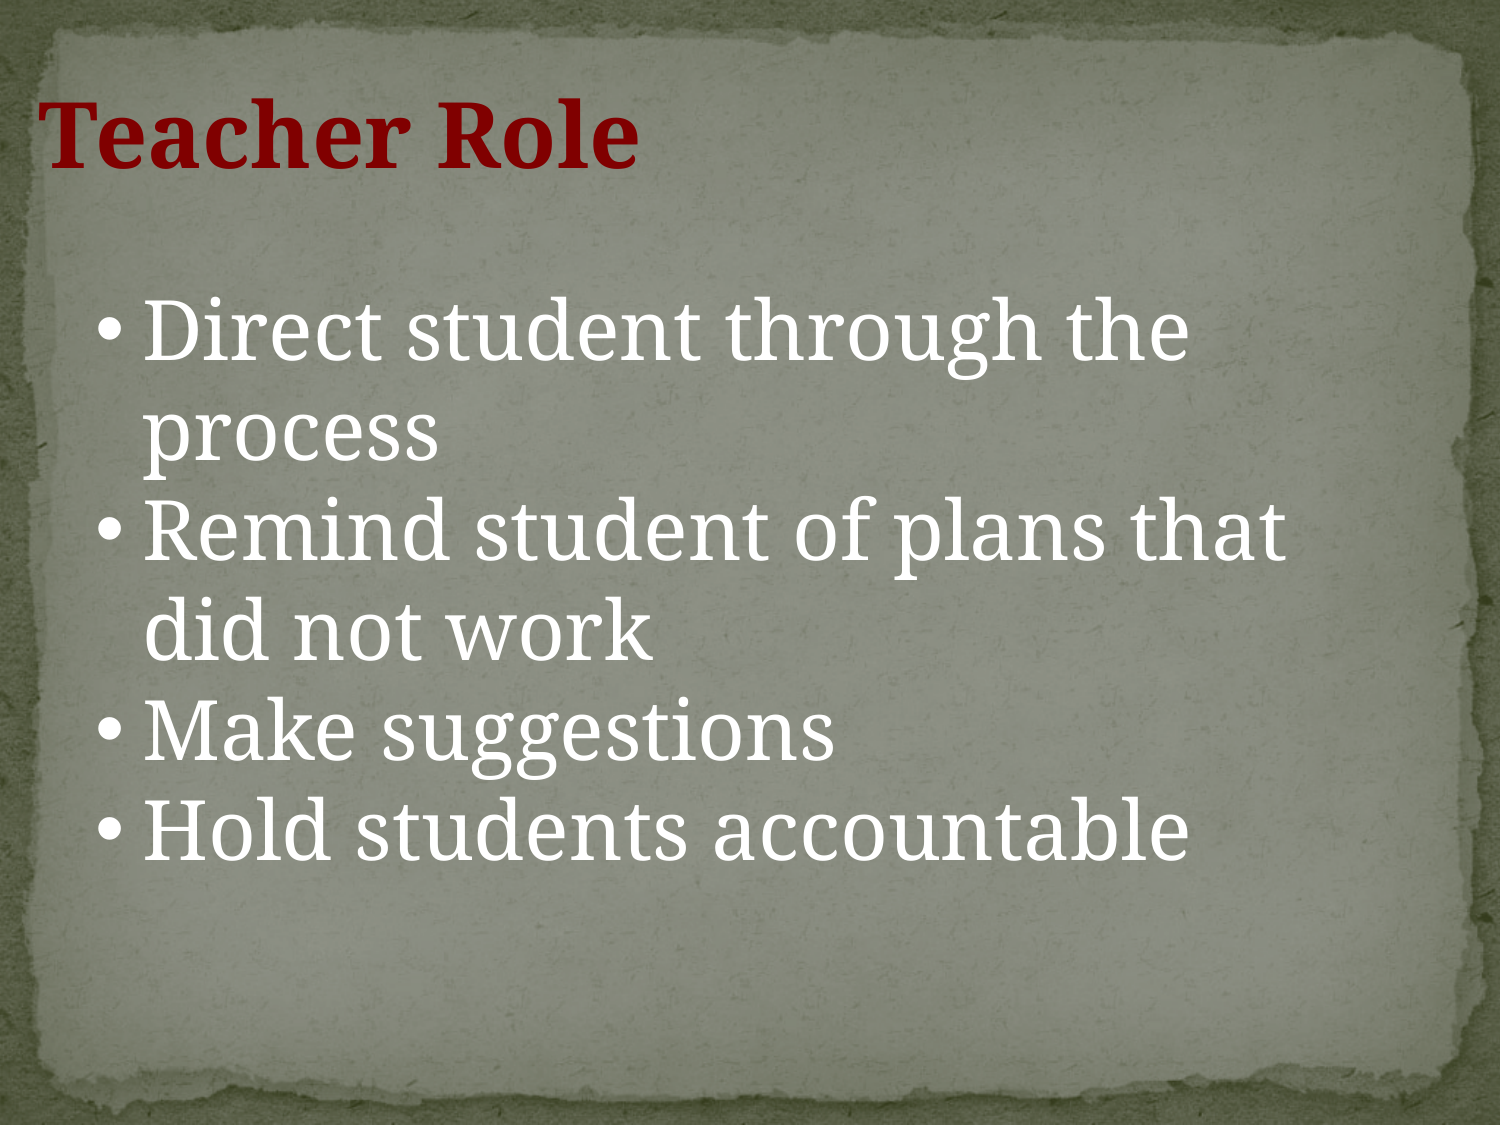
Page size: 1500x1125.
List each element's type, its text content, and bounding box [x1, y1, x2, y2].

text_box Teacher Role [23, 69, 1240, 195]
text_box Direct student through the process Remind student of plans that did not work Make suggestions Hold students accountable [80, 270, 1429, 885]
